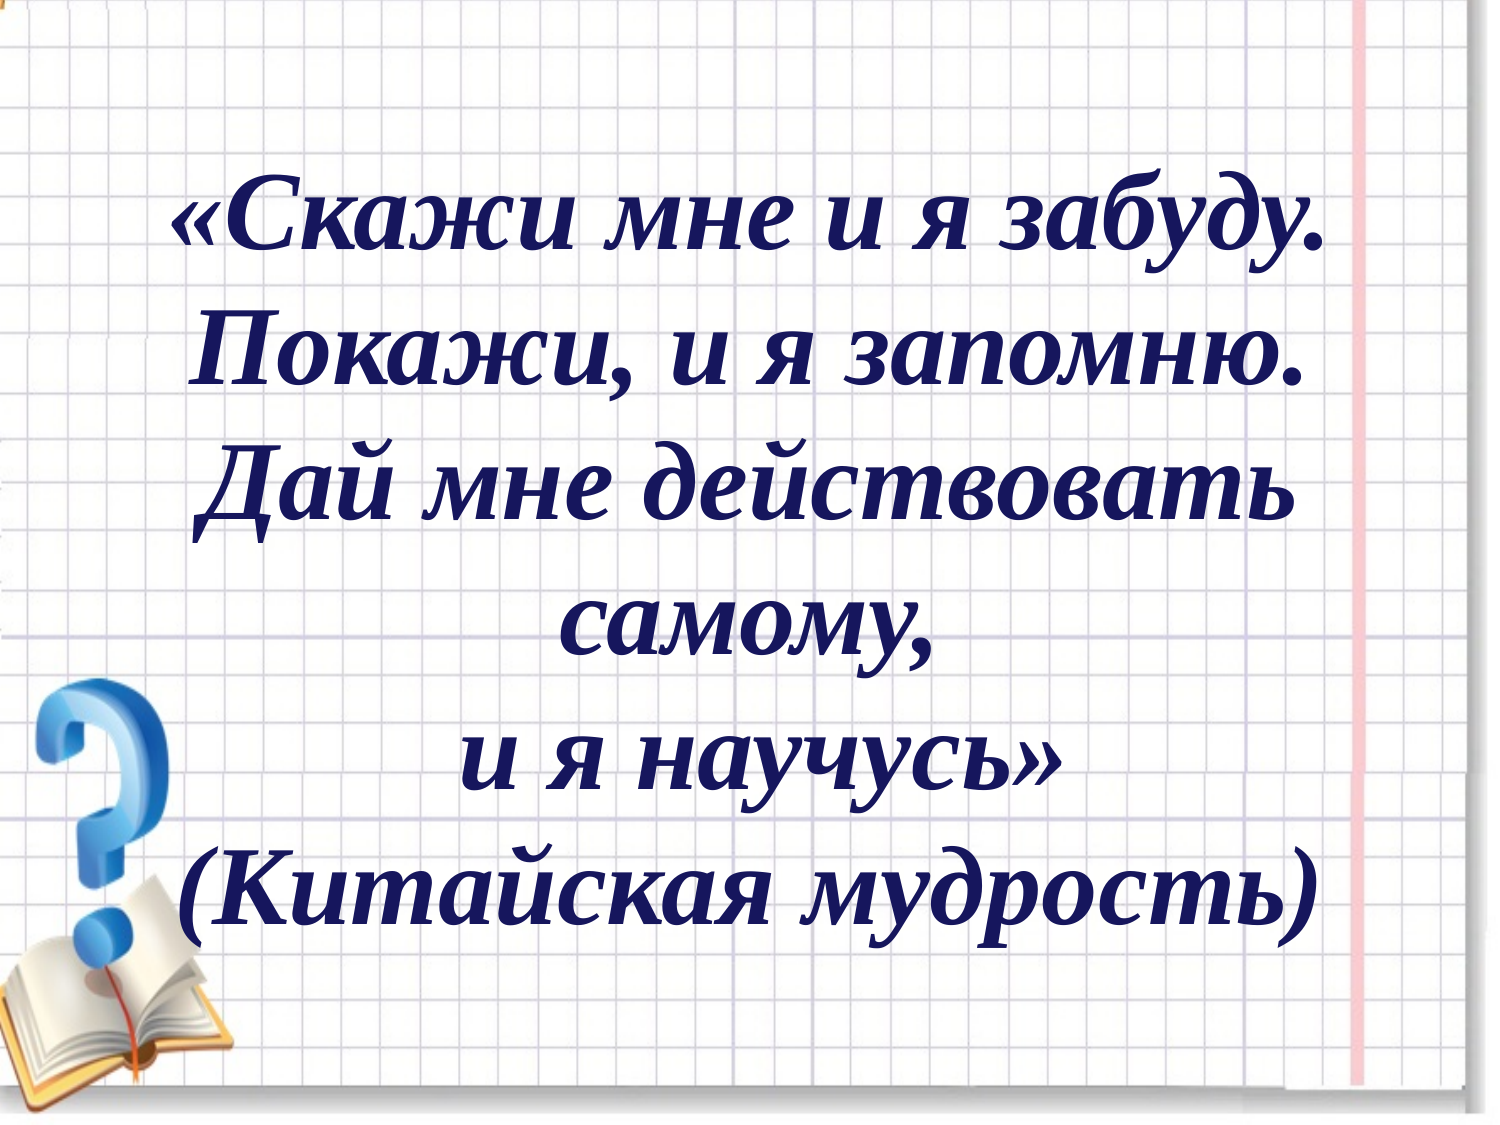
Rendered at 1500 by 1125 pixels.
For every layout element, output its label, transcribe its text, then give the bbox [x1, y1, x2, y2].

picture [0, 955, 1500, 1125]
text_box «Скажи мне и я забуду. Покажи, и я запомню. Дай мне действовать самому, и я научусь» (Китайская мудрость) [0, 129, 1500, 955]
picture [0, 0, 1500, 129]
